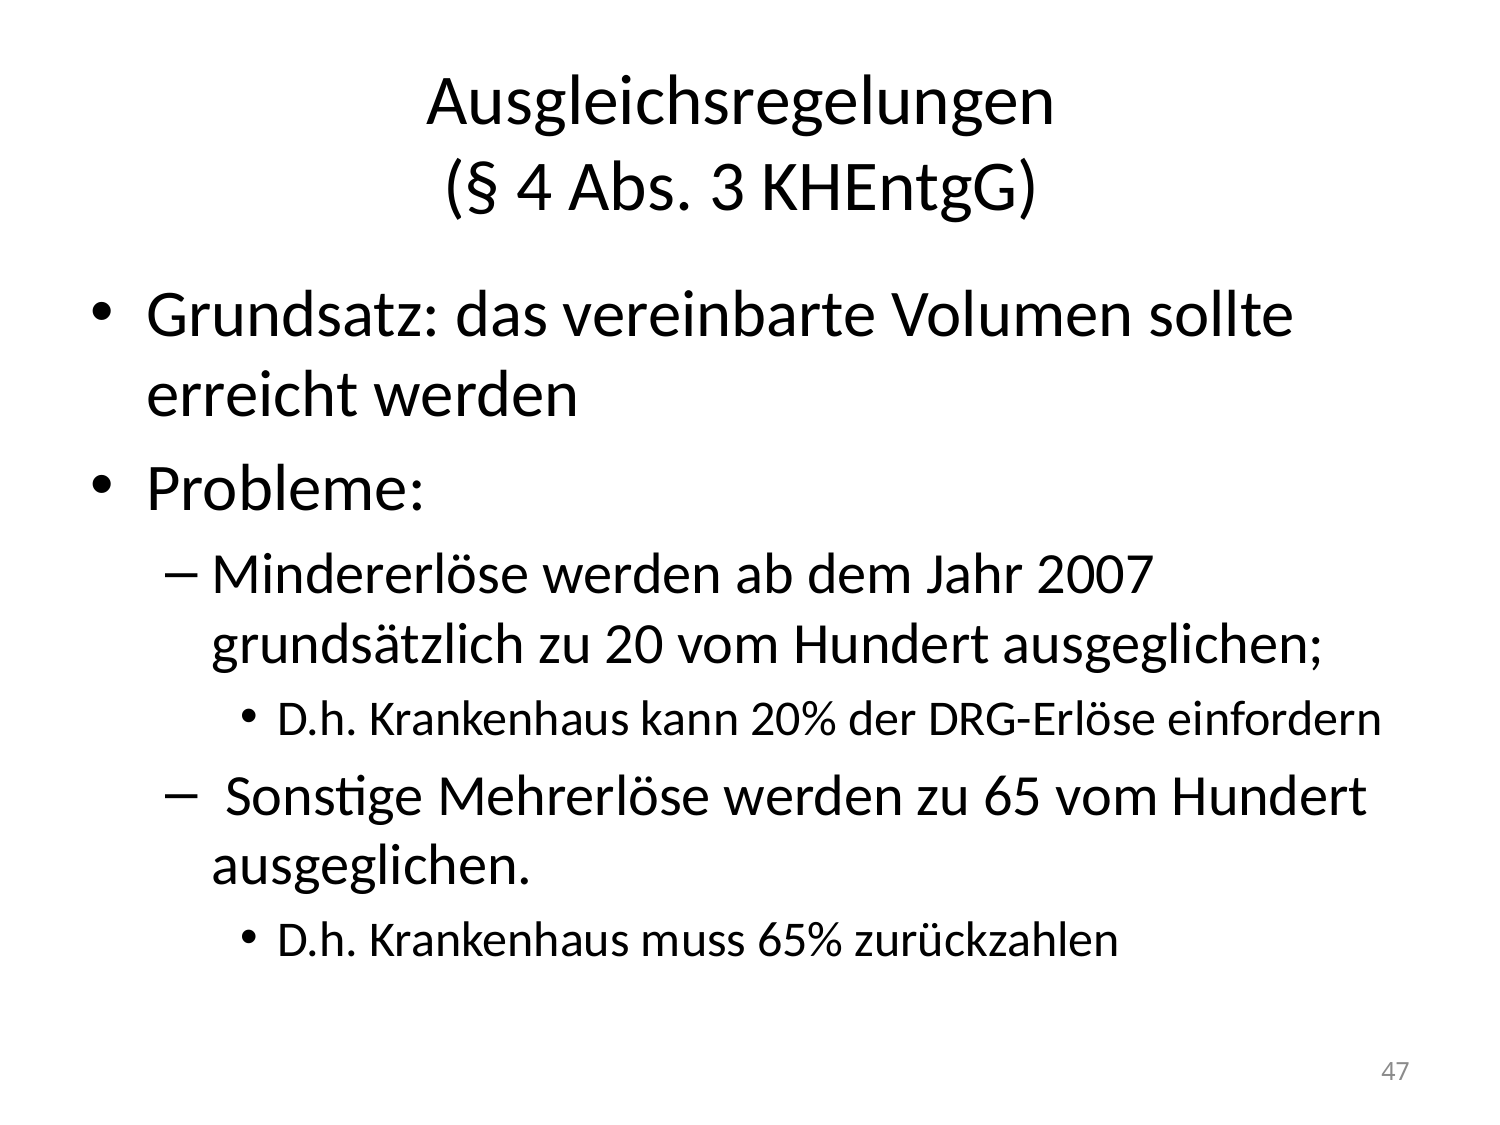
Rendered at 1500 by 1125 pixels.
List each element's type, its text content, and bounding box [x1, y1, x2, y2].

title Ausgleichsregelungen (§ 4 Abs. 3 KHEntgG) [75, 45, 1425, 233]
list Grundsatz: das vereinbarte Volumen sollte erreicht werden Probleme: Mindererlöse werden ab dem Jahr 2007 grundsätzlich zu 20 vom Hundert ausgeglichen; D.h. Krankenhaus kann 20% der DRG-Erlöse einfordern Sonstige Mehrerlöse werden zu 65 vom Hundert ausgeglichen. D.h. Krankenhaus muss 65% zurückzahlen [75, 262, 1425, 1094]
slide_number 47 [1074, 1042, 1425, 1103]
